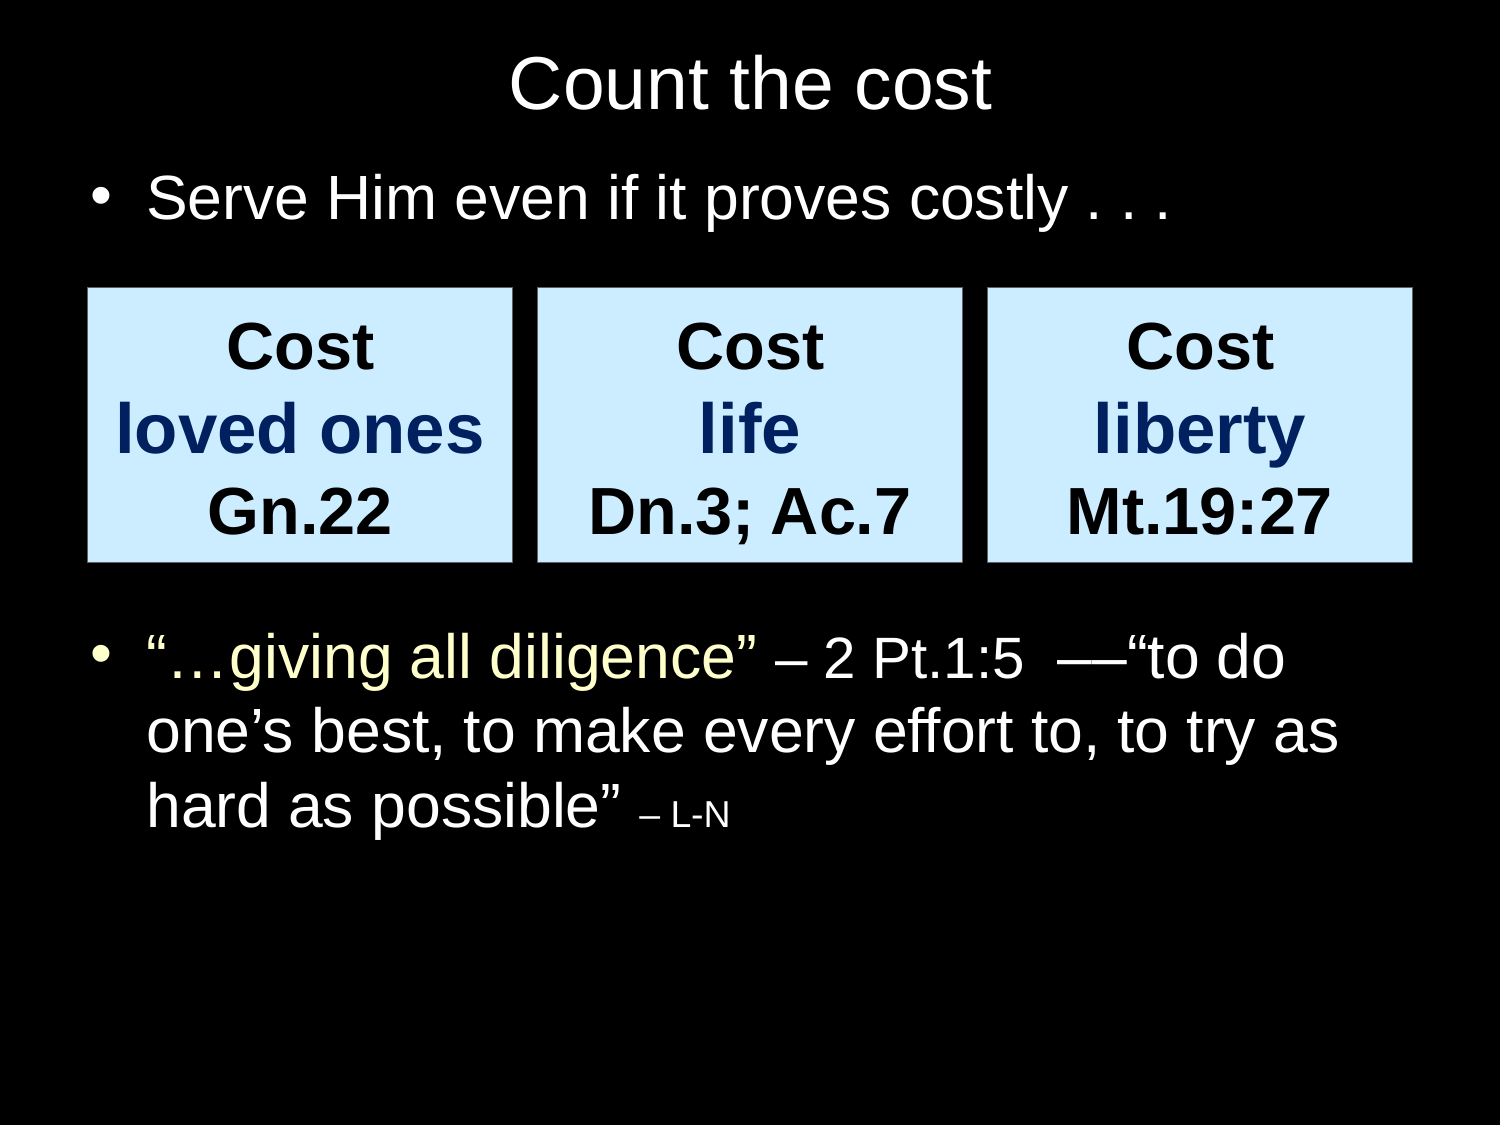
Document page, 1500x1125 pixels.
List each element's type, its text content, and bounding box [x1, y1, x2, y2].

text_box Cost life Dn.3; Ac.7 [537, 287, 963, 563]
list Serve Him even if it proves costly . . . “…giving all diligence” – 2 Pt.1:5 ––“to do one’s best, to make every effort to, to try as hard as possible” – L-N [75, 149, 1425, 1063]
text_box Cost loved ones Gn.22 [87, 287, 513, 563]
text_box Cost liberty Mt.19:27 [987, 287, 1413, 563]
title Count the cost [21, 12, 1480, 147]
